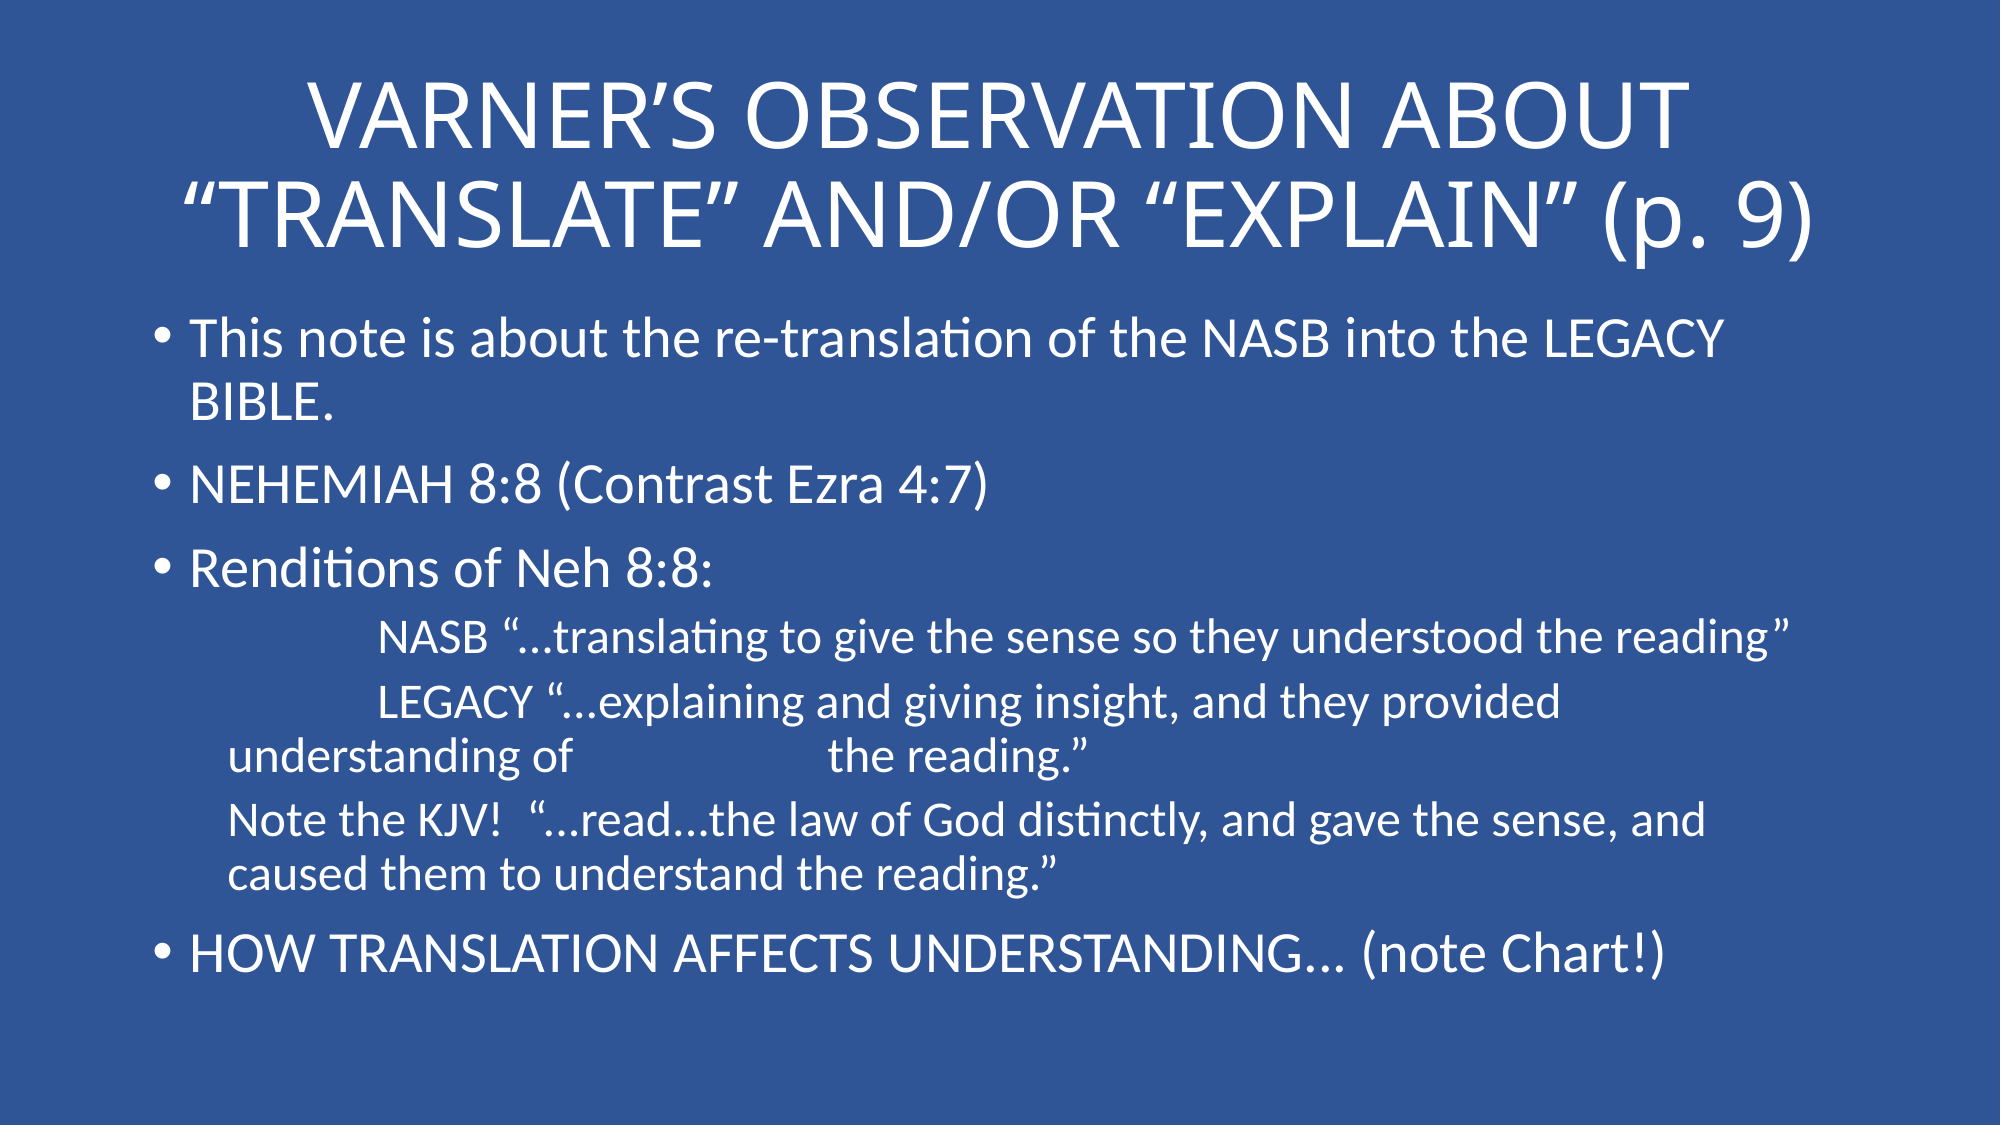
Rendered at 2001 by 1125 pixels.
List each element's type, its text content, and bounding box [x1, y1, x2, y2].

list This note is about the re-translation of the NASB into the LEGACY BIBLE. NEHEMIAH 8:8 (Contrast Ezra 4:7) Renditions of Neh 8:8: NASB “...translating to give the sense so they understood the reading” LEGACY “...explaining and giving insight, and they provided understanding of the reading.” Note the KJV! “...read...the law of God distinctly, and gave the sense, and caused them to understand the reading.” HOW TRANSLATION AFFECTS UNDERSTANDING... (note Chart!) [137, 299, 1863, 1089]
title VARNER’S OBSERVATION ABOUT “TRANSLATE” AND/OR “EXPLAIN” (p. 9) [137, 59, 1863, 278]
